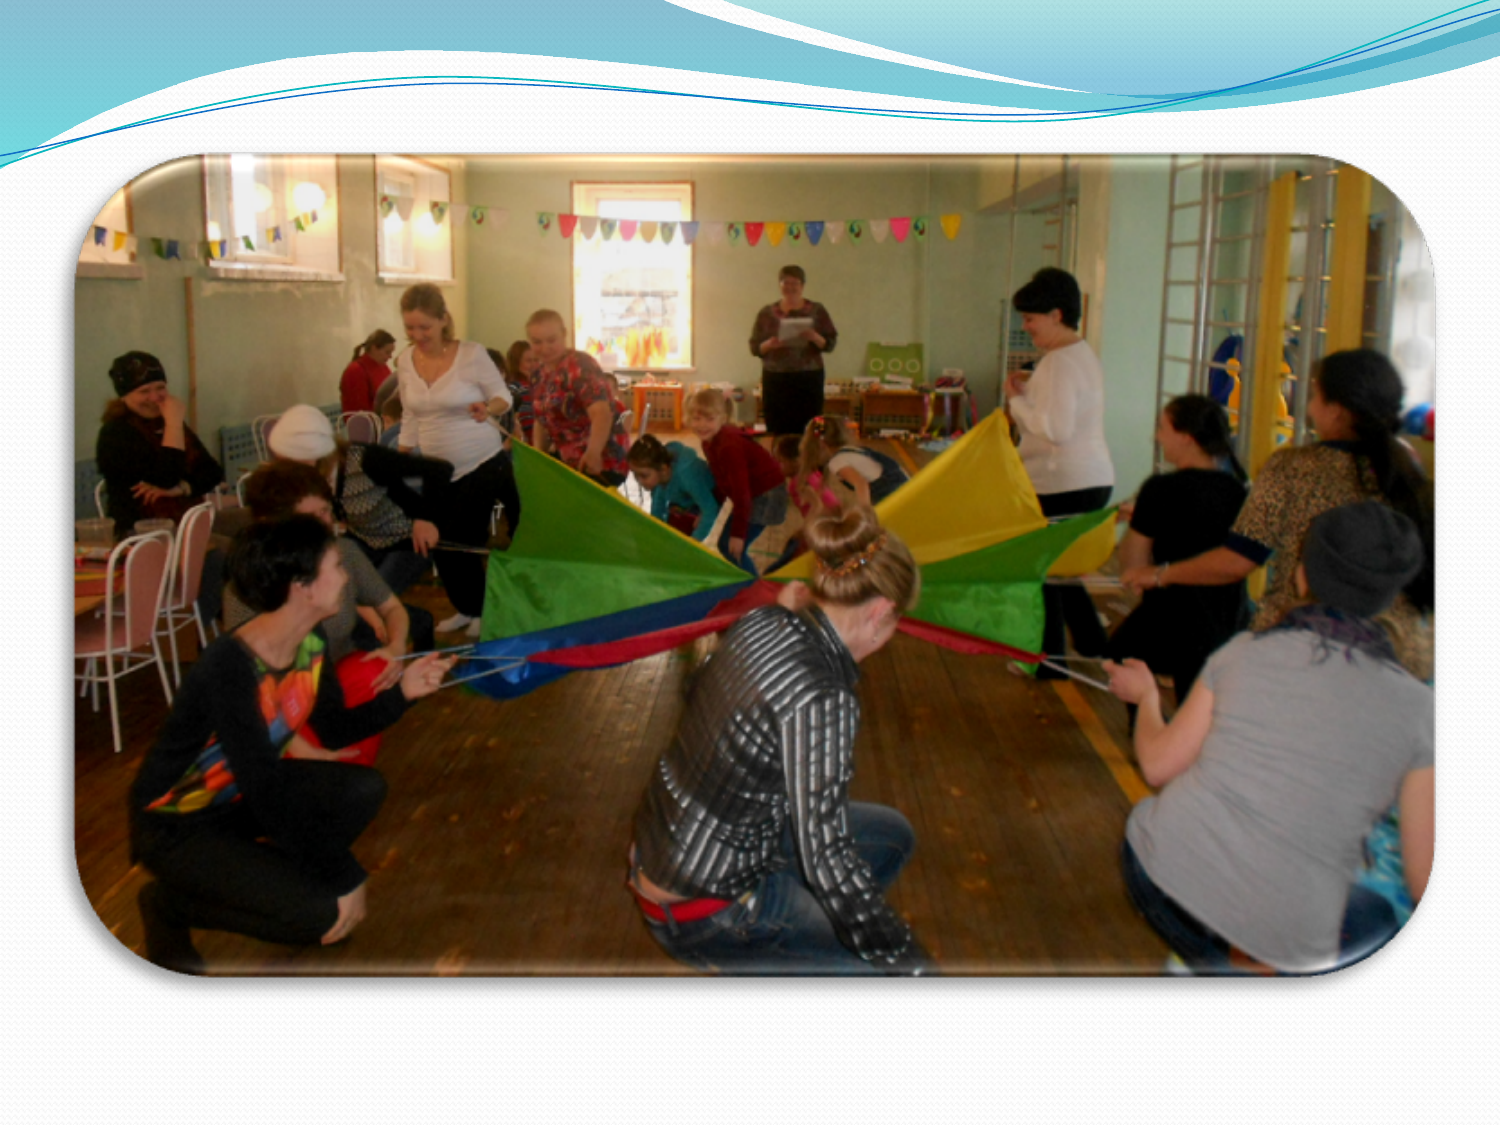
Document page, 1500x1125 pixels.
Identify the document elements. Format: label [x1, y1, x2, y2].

picture [40, 136, 1454, 1012]
